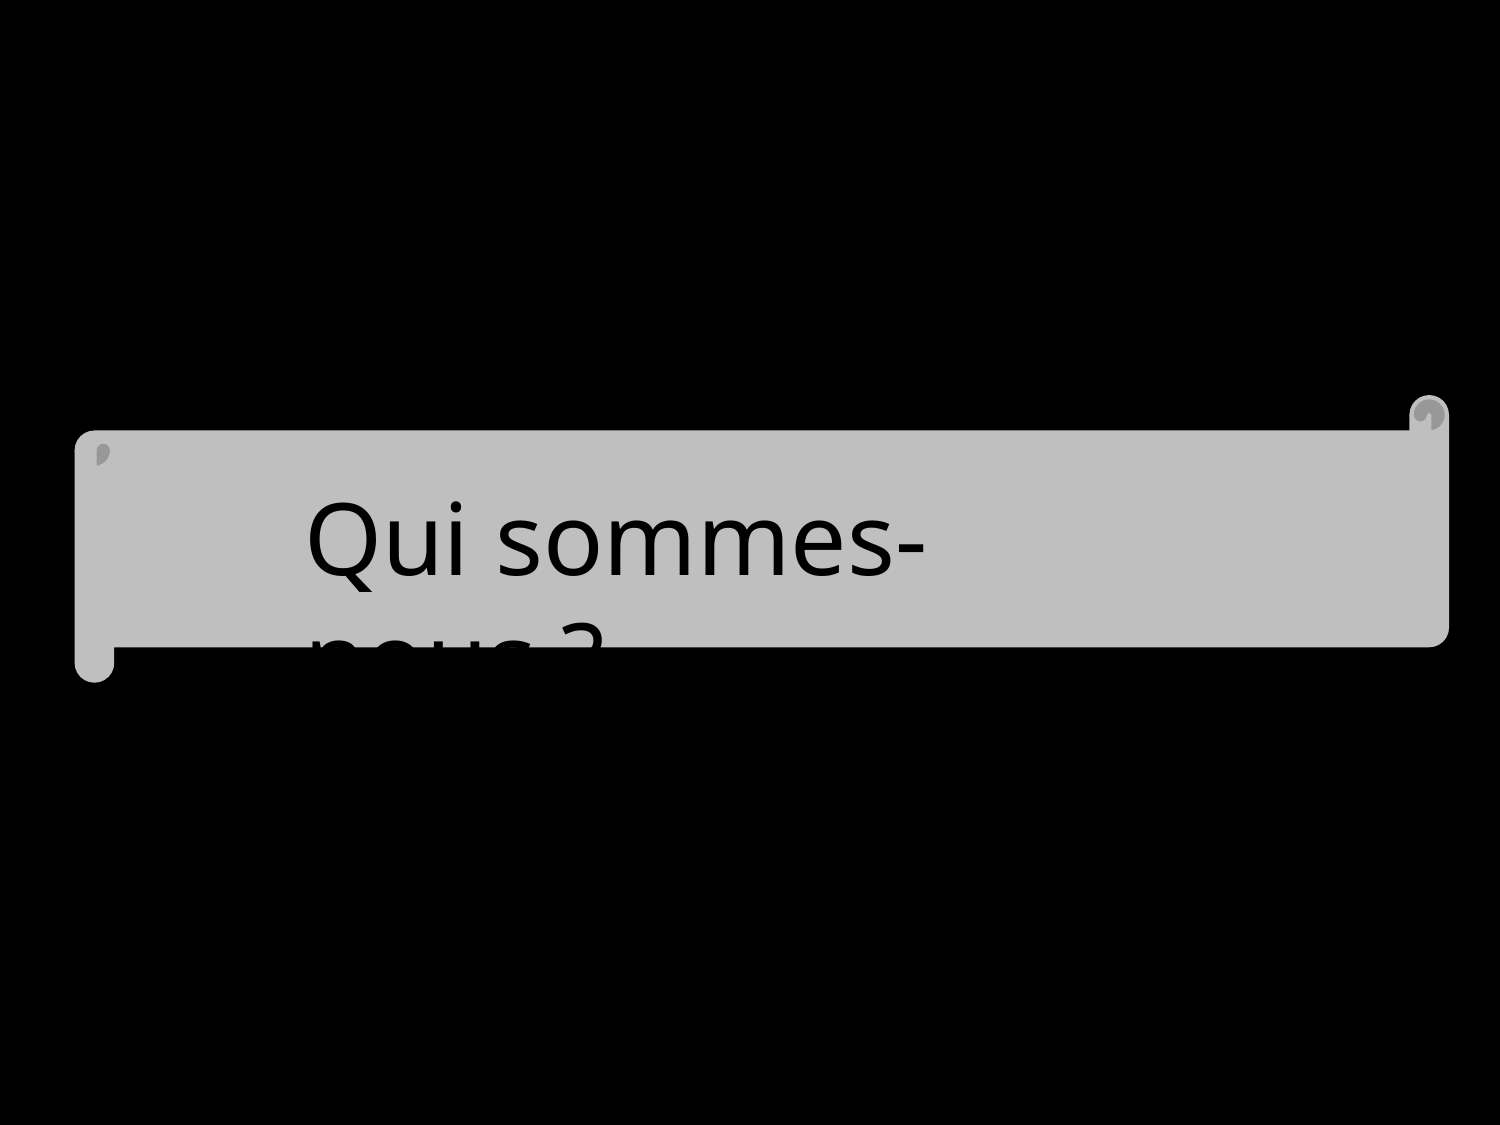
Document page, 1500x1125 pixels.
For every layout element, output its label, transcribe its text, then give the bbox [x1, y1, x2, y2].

text_box Qui sommes-nous ? [289, 467, 1235, 723]
text_box [74, 395, 1450, 683]
